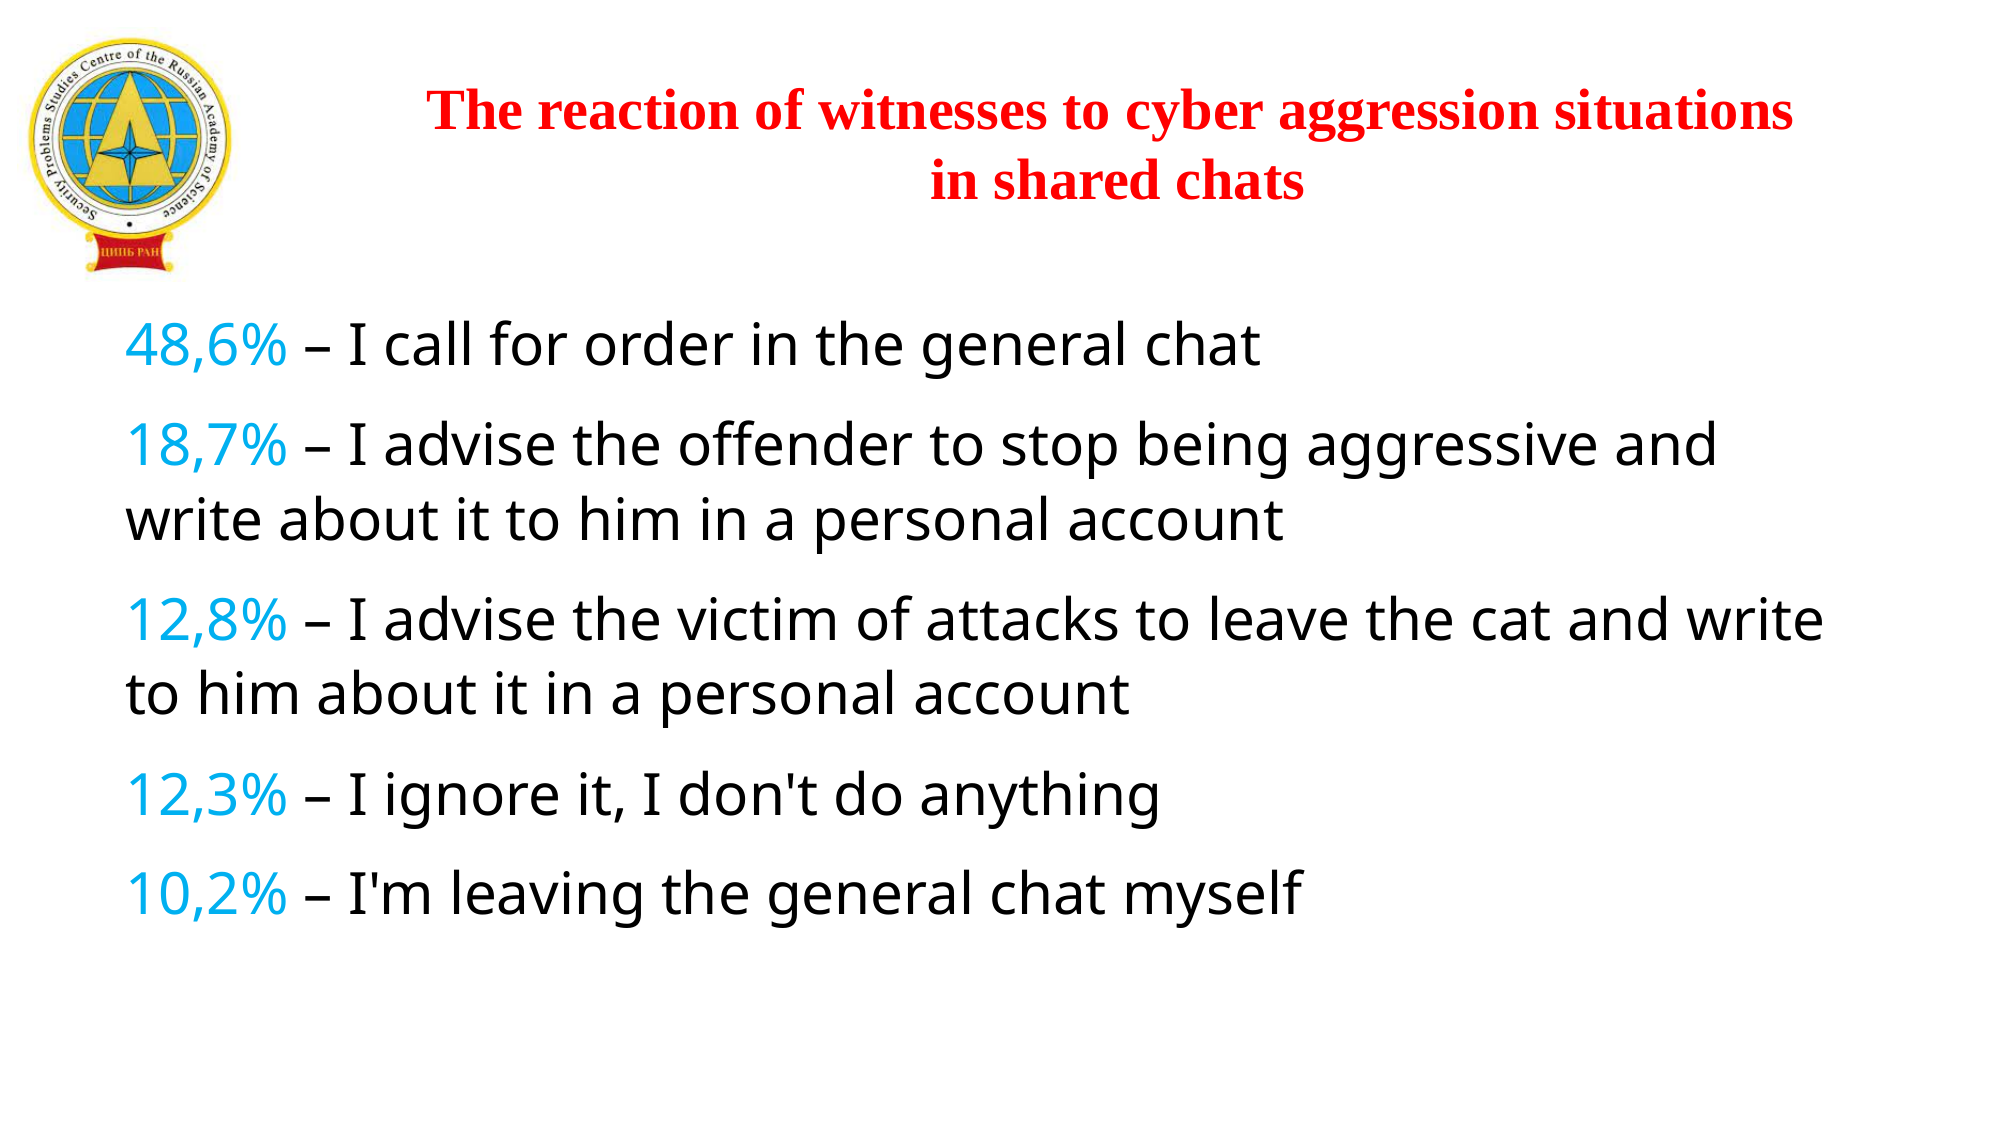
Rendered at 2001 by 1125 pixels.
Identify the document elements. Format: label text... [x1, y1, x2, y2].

list The reaction of witnesses to cyber aggression situations in shared chats [295, 63, 1941, 236]
text_box 48,6% – I call for order in the general chat 18,7% – I advise the offender to stop being aggressive and write about it to him in a personal account 12,8% – I advise the victim of attacks to leave the cat and write to him about it in a personal account 12,3% – I ignore it, I don't do anything 10,2% – I'm leaving the general chat myself [110, 295, 1876, 934]
picture [17, 26, 243, 282]
